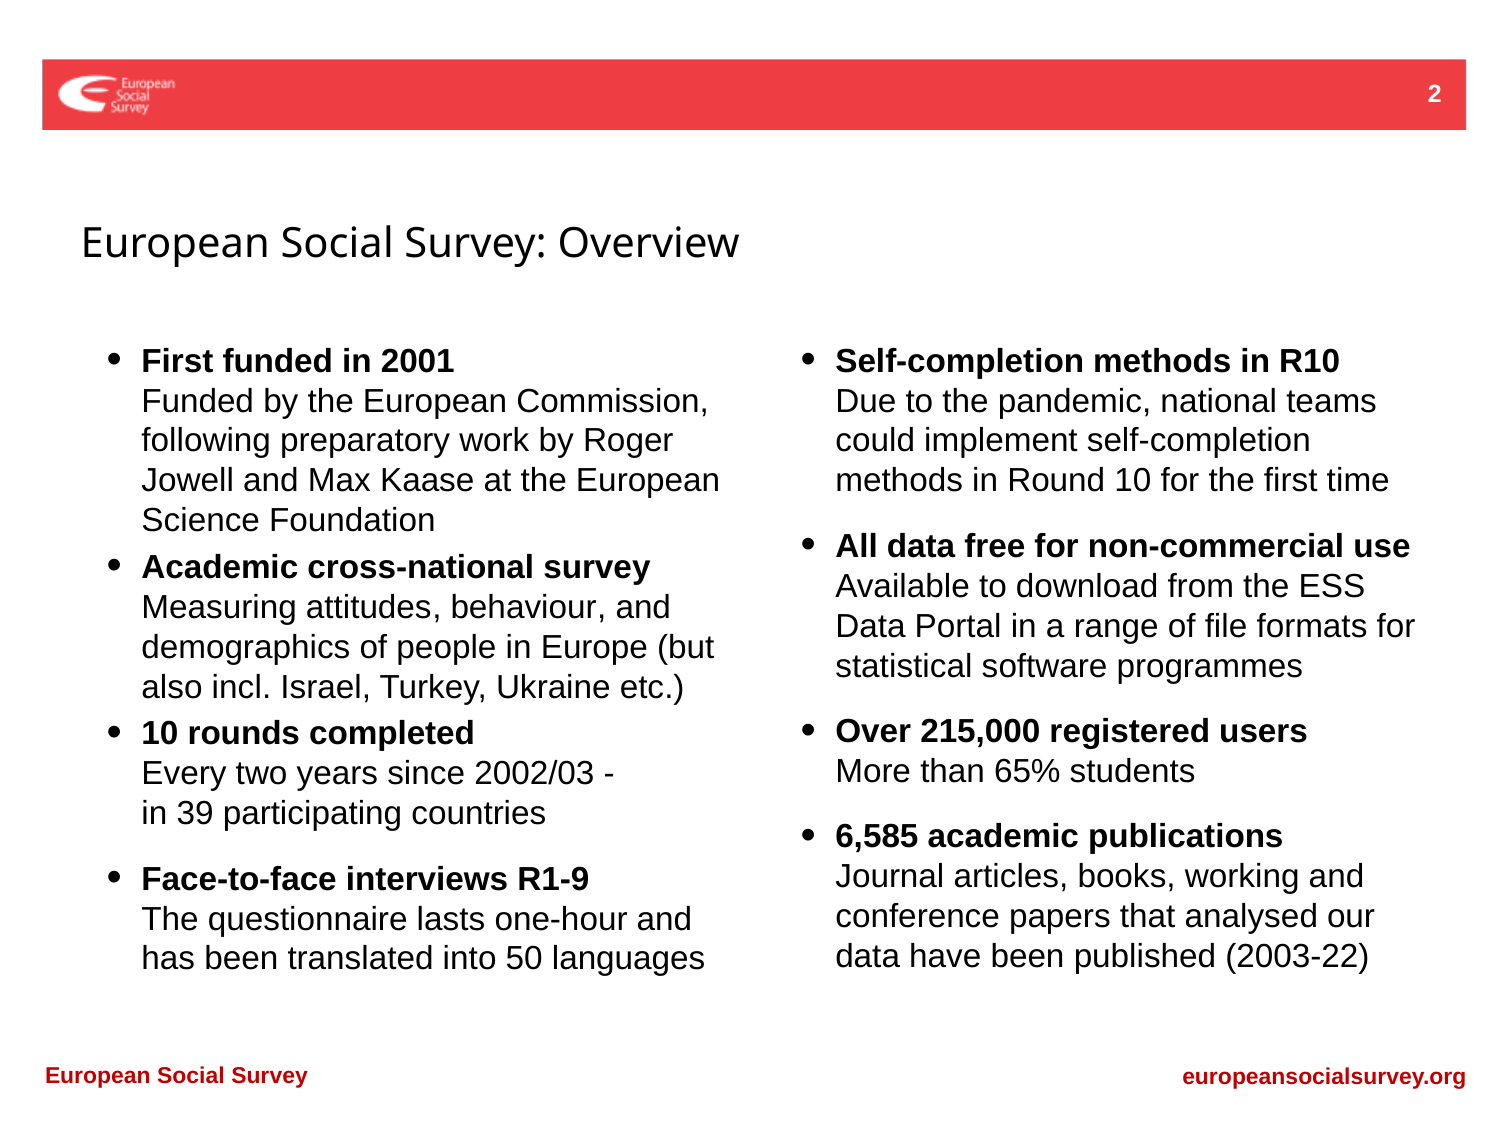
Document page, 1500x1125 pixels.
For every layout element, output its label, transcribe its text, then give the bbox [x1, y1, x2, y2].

text_box European Social Survey: Overview [65, 208, 1118, 273]
text_box Self-completion methods in R10 Due to the pandemic, national teams could implement self-completion methods in Round 10 for the first time All data free for non-commercial use Available to download from the ESS Data Portal in a range of file formats for statistical software programmes Over 215,000 registered users More than 65% students 6,585 academic publications Journal articles, books, working and conference papers that analysed our data have been published (2003-22) [785, 331, 1434, 1023]
text_box First funded in 2001 Funded by the European Commission, following preparatory work by Roger Jowell and Max Kaase at the European Science Foundation Academic cross-national survey Measuring attitudes, behaviour, and demographics of people in Europe (but also incl. Israel, Turkey, Ukraine etc.) 10 rounds completed Every two years since 2002/03 - in 39 participating countries Face-to-face interviews R1-9 The questionnaire lasts one-hour and has been translated into 50 languages [91, 331, 740, 1023]
text_box 2 [1347, 62, 1457, 122]
